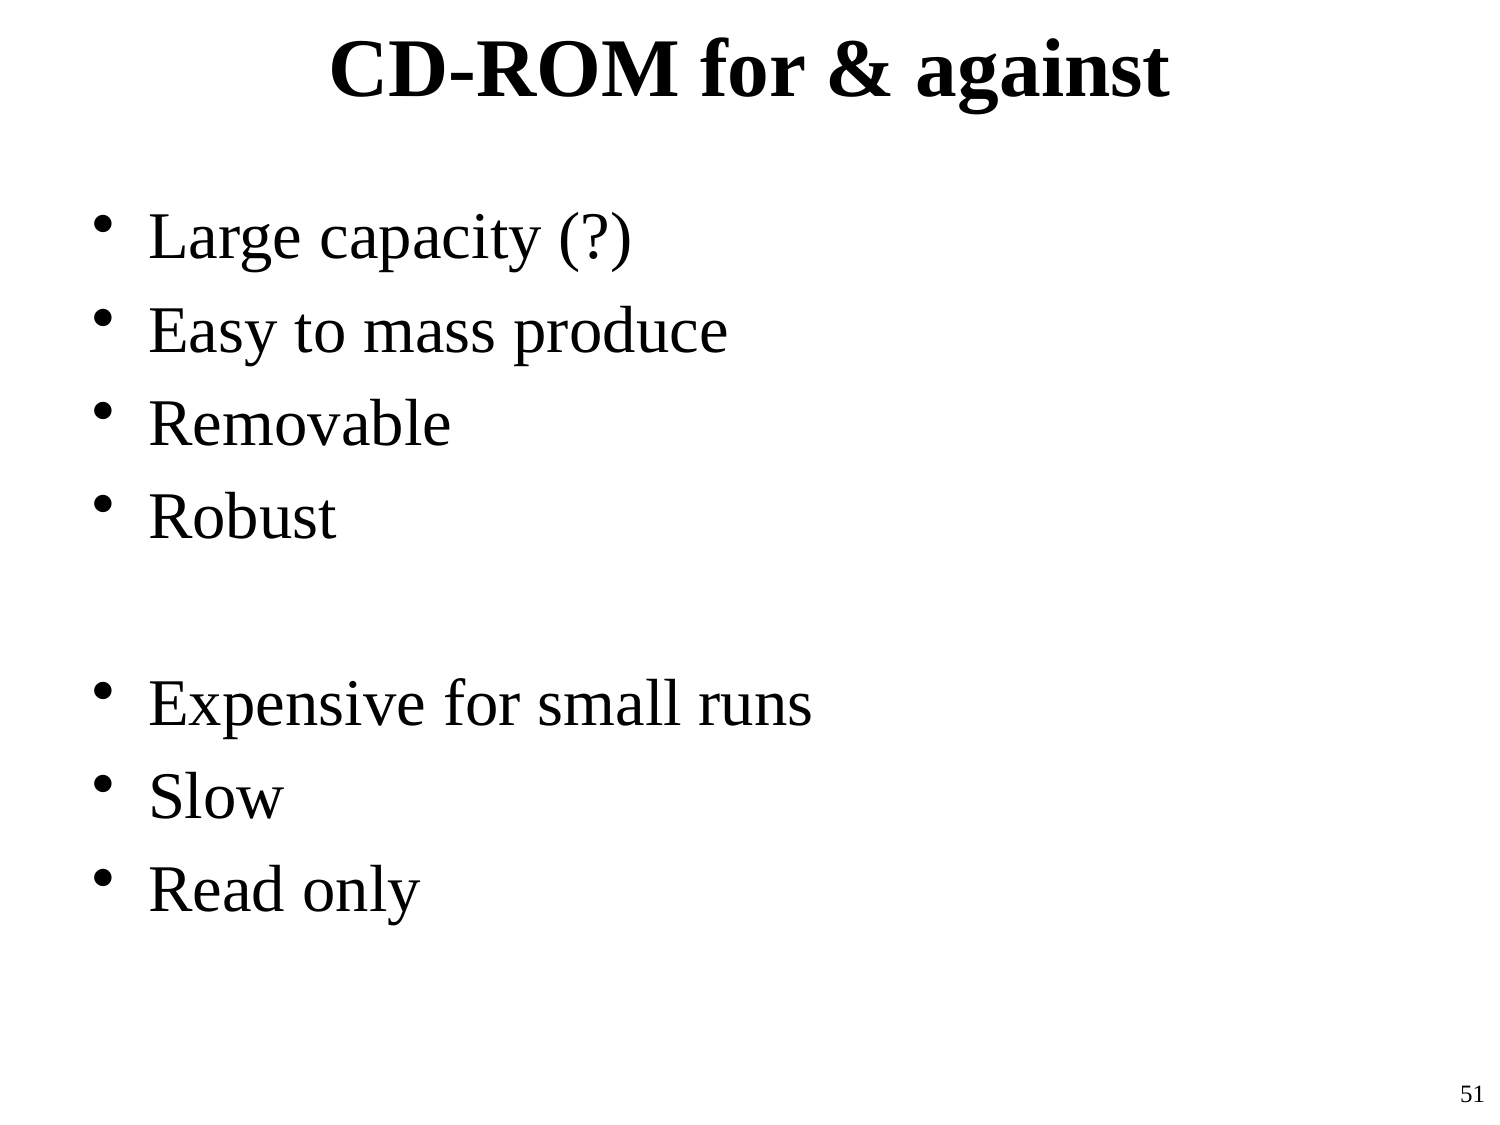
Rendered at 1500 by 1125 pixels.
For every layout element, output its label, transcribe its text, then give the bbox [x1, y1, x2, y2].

list Large capacity (?) Easy to mass produce Removable Robust Expensive for small runs Slow Read only [76, 184, 1436, 1071]
slide_number 51 [1186, 1069, 1500, 1125]
title CD-ROM for & against [0, 0, 1500, 126]
